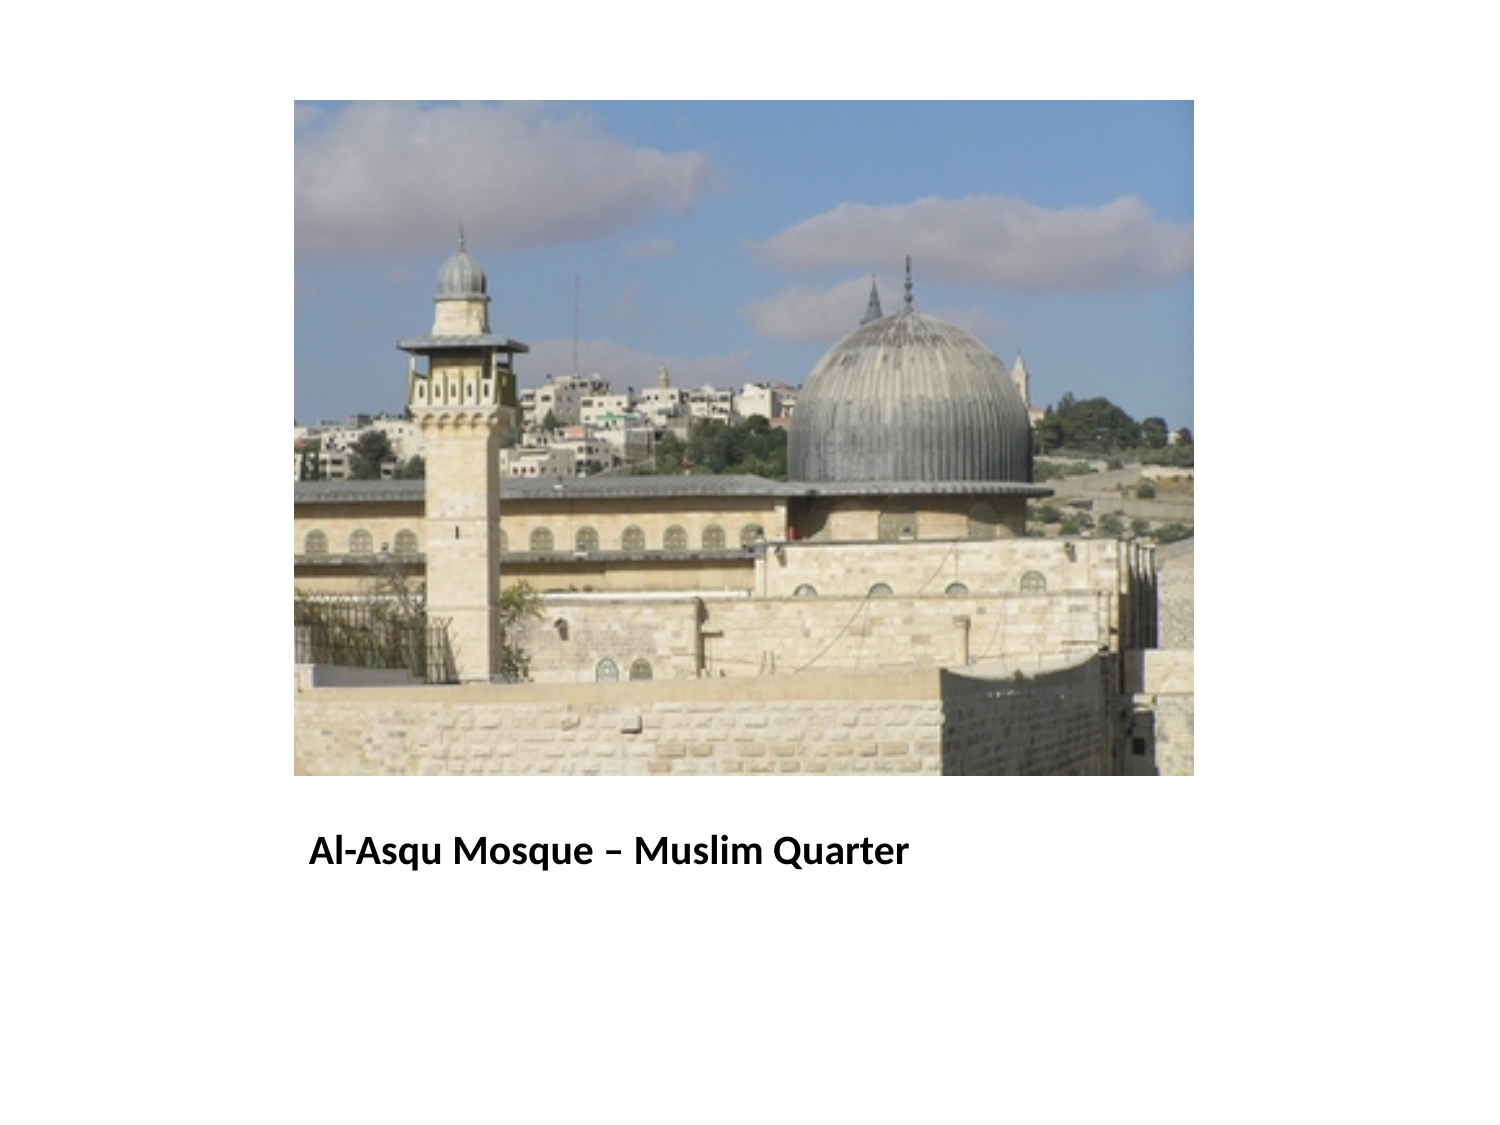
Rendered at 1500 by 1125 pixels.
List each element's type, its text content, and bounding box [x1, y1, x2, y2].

title Al-Asqu Mosque – Muslim Quarter [294, 787, 1194, 881]
picture [293, 100, 1195, 776]
